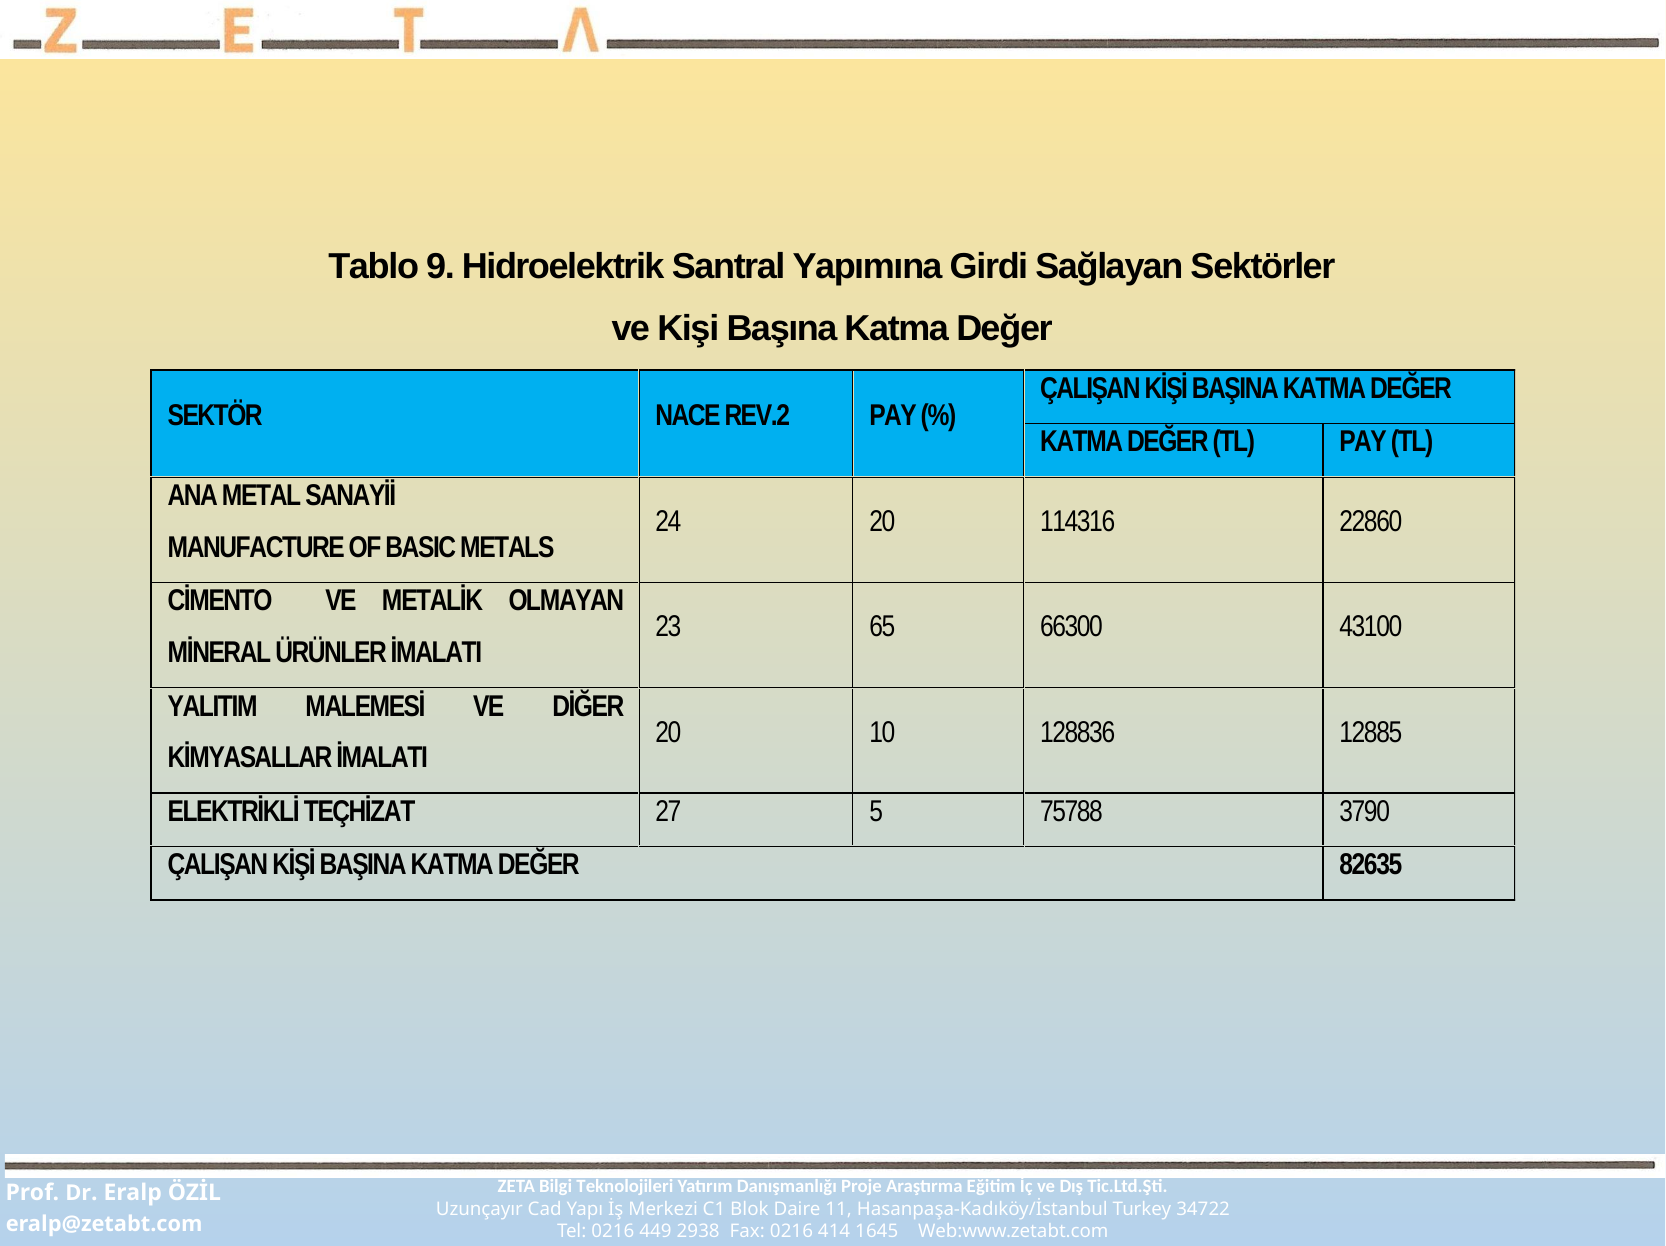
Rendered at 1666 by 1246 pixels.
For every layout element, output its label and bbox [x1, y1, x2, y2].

picture [147, 244, 1516, 942]
picture [4, 1154, 1666, 1178]
picture [0, 0, 1665, 59]
